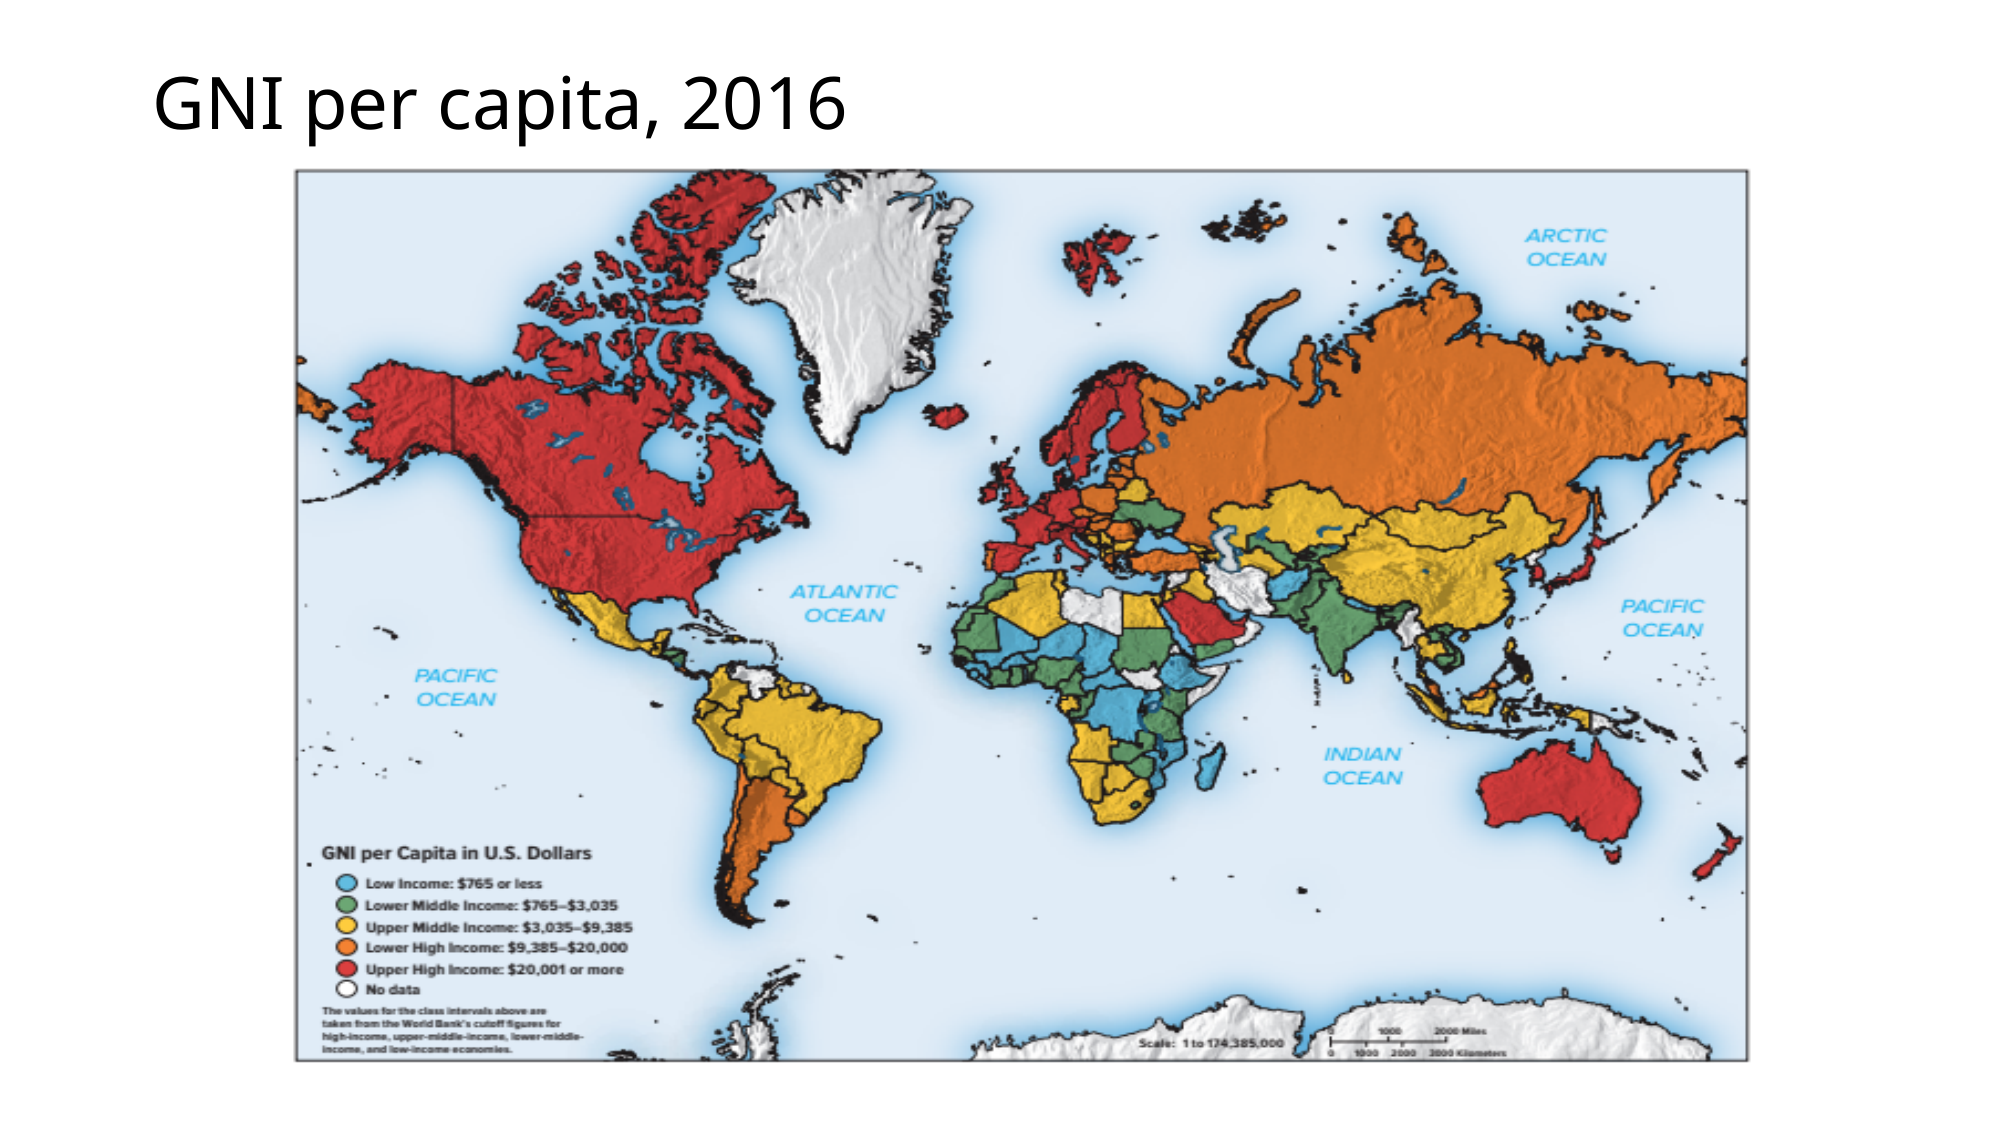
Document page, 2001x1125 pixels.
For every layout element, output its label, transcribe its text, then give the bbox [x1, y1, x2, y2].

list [281, 152, 1764, 1066]
title GNI per capita, 2016 [137, 59, 1863, 154]
